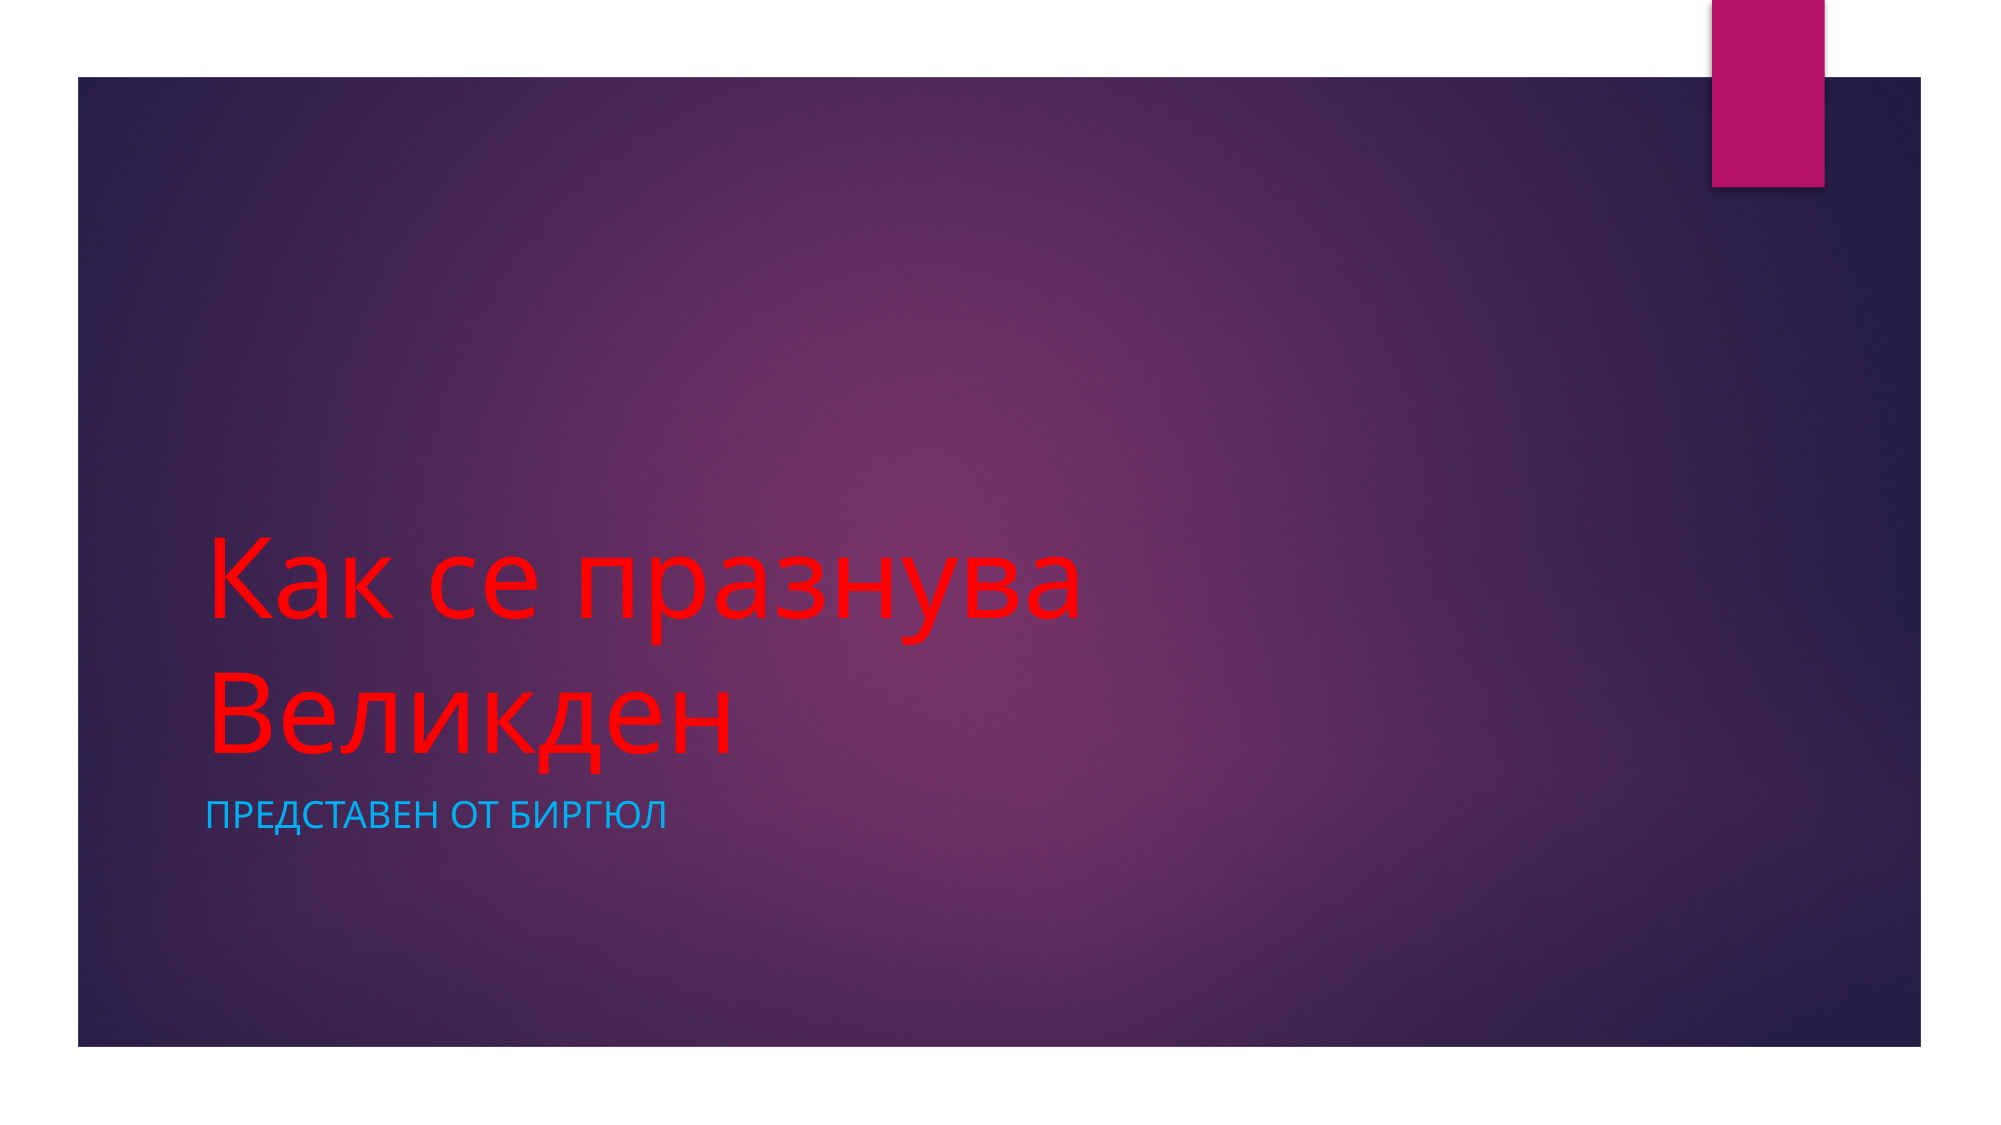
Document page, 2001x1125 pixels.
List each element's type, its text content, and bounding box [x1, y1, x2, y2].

title Как се празнува Великден [189, 344, 1638, 783]
subtitle Представен от Биргюл [189, 783, 1638, 925]
